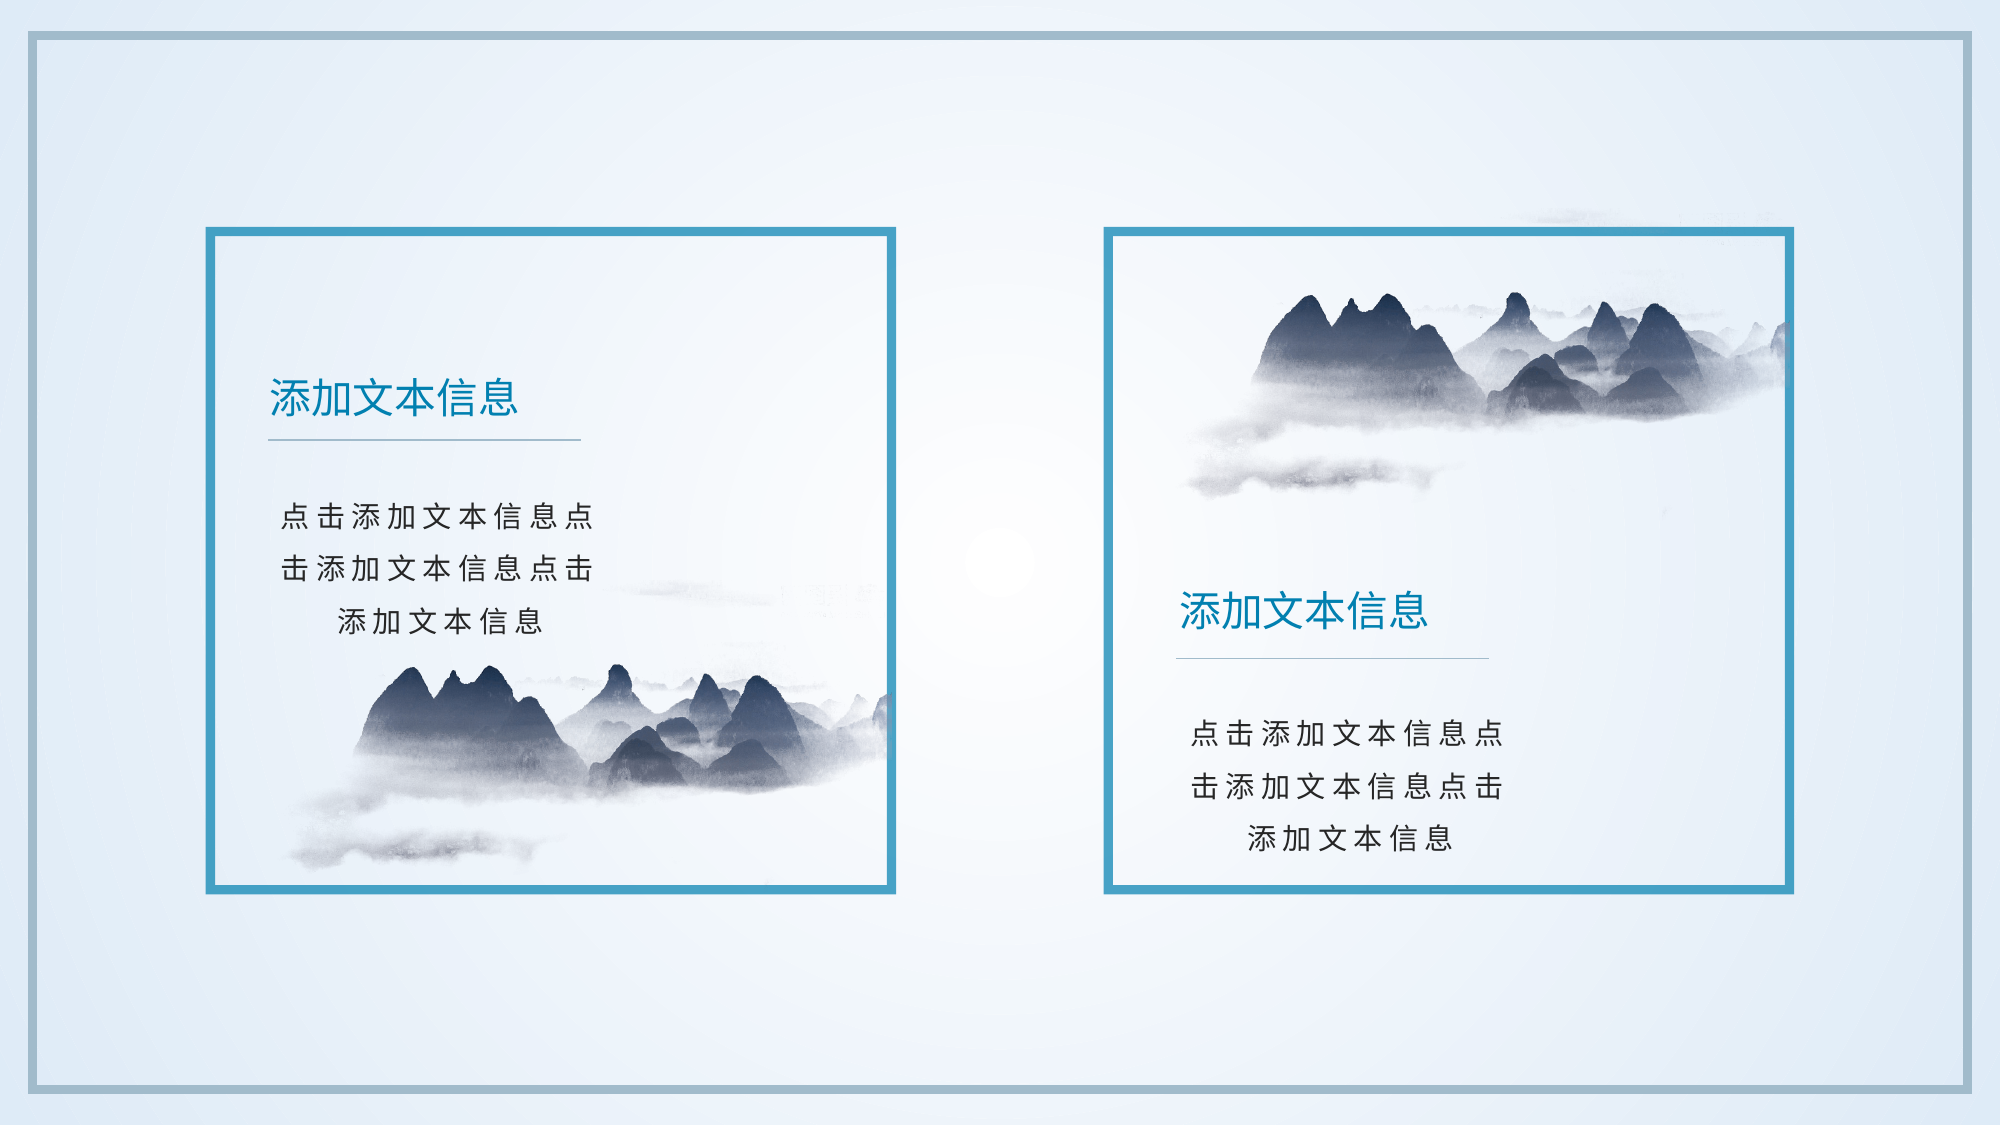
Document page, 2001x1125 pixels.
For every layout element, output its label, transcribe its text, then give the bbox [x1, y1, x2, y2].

text_box [32, 34, 1968, 1091]
text_box [1107, 230, 1791, 891]
text_box 点击添加文本信息点击添加文本信息点击添加文本信息 [253, 473, 628, 576]
picture [1132, 204, 1790, 643]
text_box 添加文本信息 [254, 364, 536, 429]
text_box 点击添加文本信息点击添加文本信息点击添加文本信息 [1163, 690, 1538, 863]
picture [235, 576, 892, 1015]
text_box [209, 230, 893, 891]
